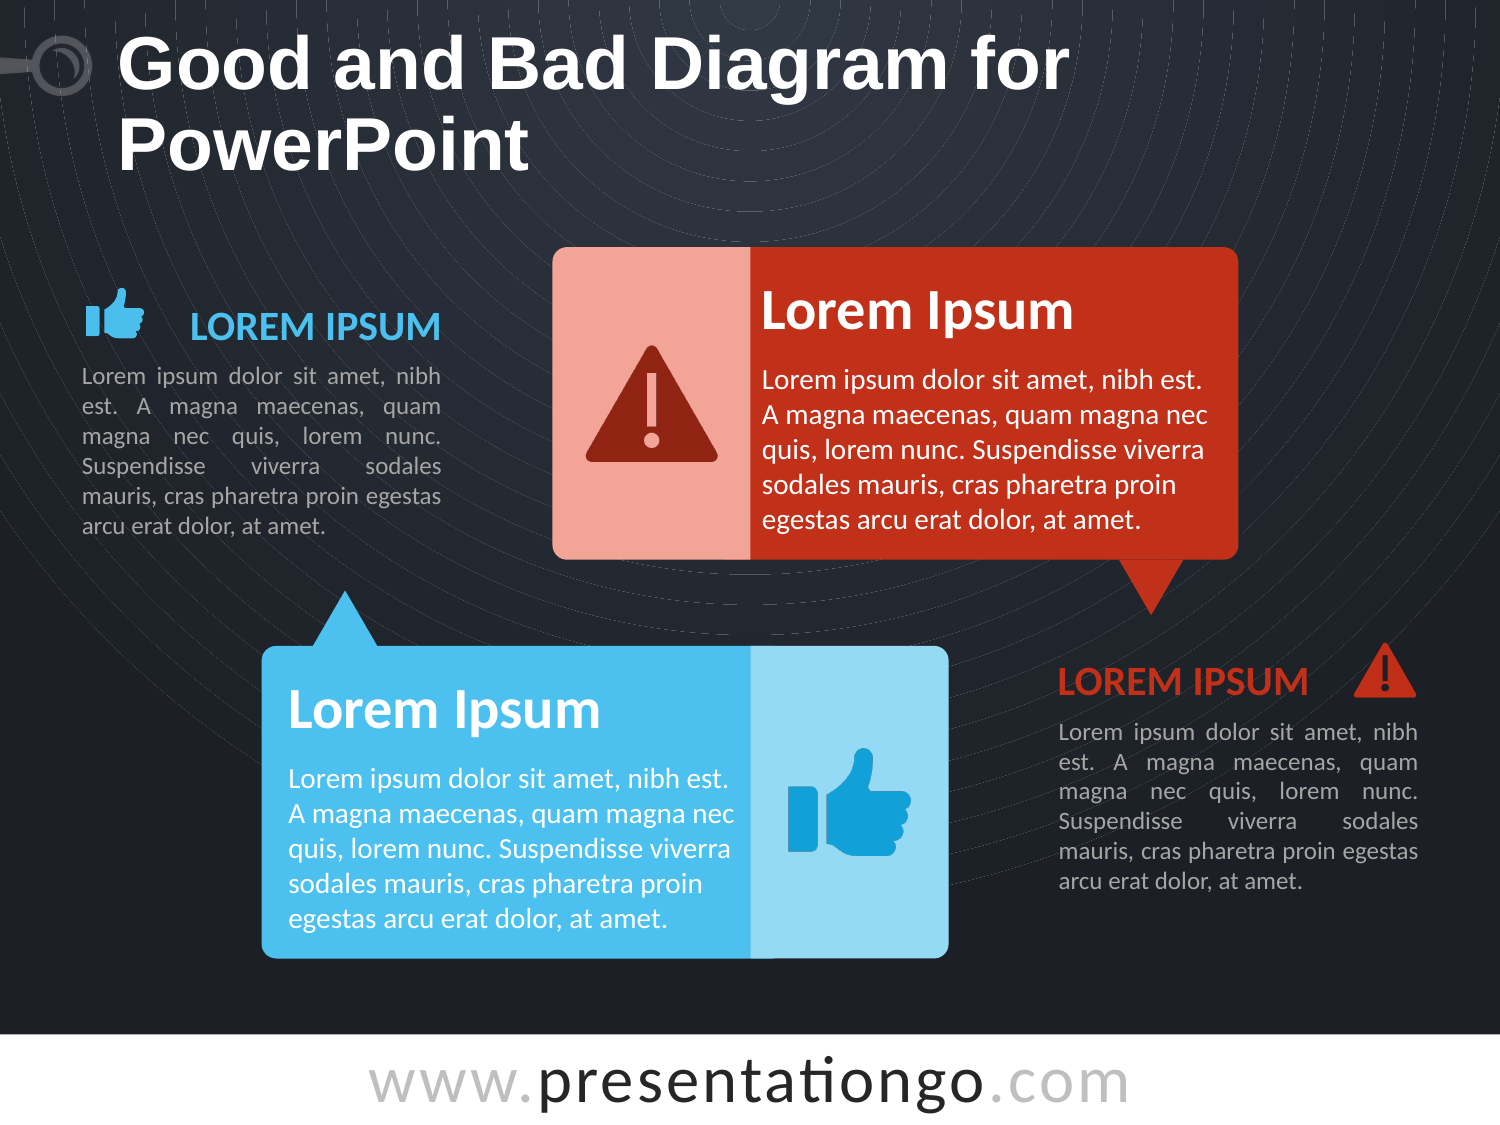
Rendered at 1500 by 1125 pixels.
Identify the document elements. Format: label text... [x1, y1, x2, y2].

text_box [80, 290, 443, 549]
picture [776, 728, 924, 876]
picture [80, 278, 150, 290]
text_box [551, 246, 752, 561]
text_box [311, 588, 380, 647]
text_box [1117, 558, 1186, 618]
text_box Lorem Ipsum Lorem ipsum dolor sit amet, nibh est. A magna maecenas, quam magna nec quis, lorem nunc. Suspendisse viverra sodales mauris, cras pharetra proin egestas arcu erat dolor, at amet. [727, 245, 1240, 561]
picture [1350, 635, 1420, 645]
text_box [1057, 645, 1420, 905]
picture [578, 330, 725, 477]
text_box [749, 644, 950, 960]
title Good and Bad Diagram for PowerPoint [103, 17, 1397, 139]
text_box Lorem Ipsum Lorem ipsum dolor sit amet, nibh est. A magna maecenas, quam magna nec quis, lorem nunc. Suspendisse viverra sodales mauris, cras pharetra proin egestas arcu erat dolor, at amet. [260, 644, 749, 960]
